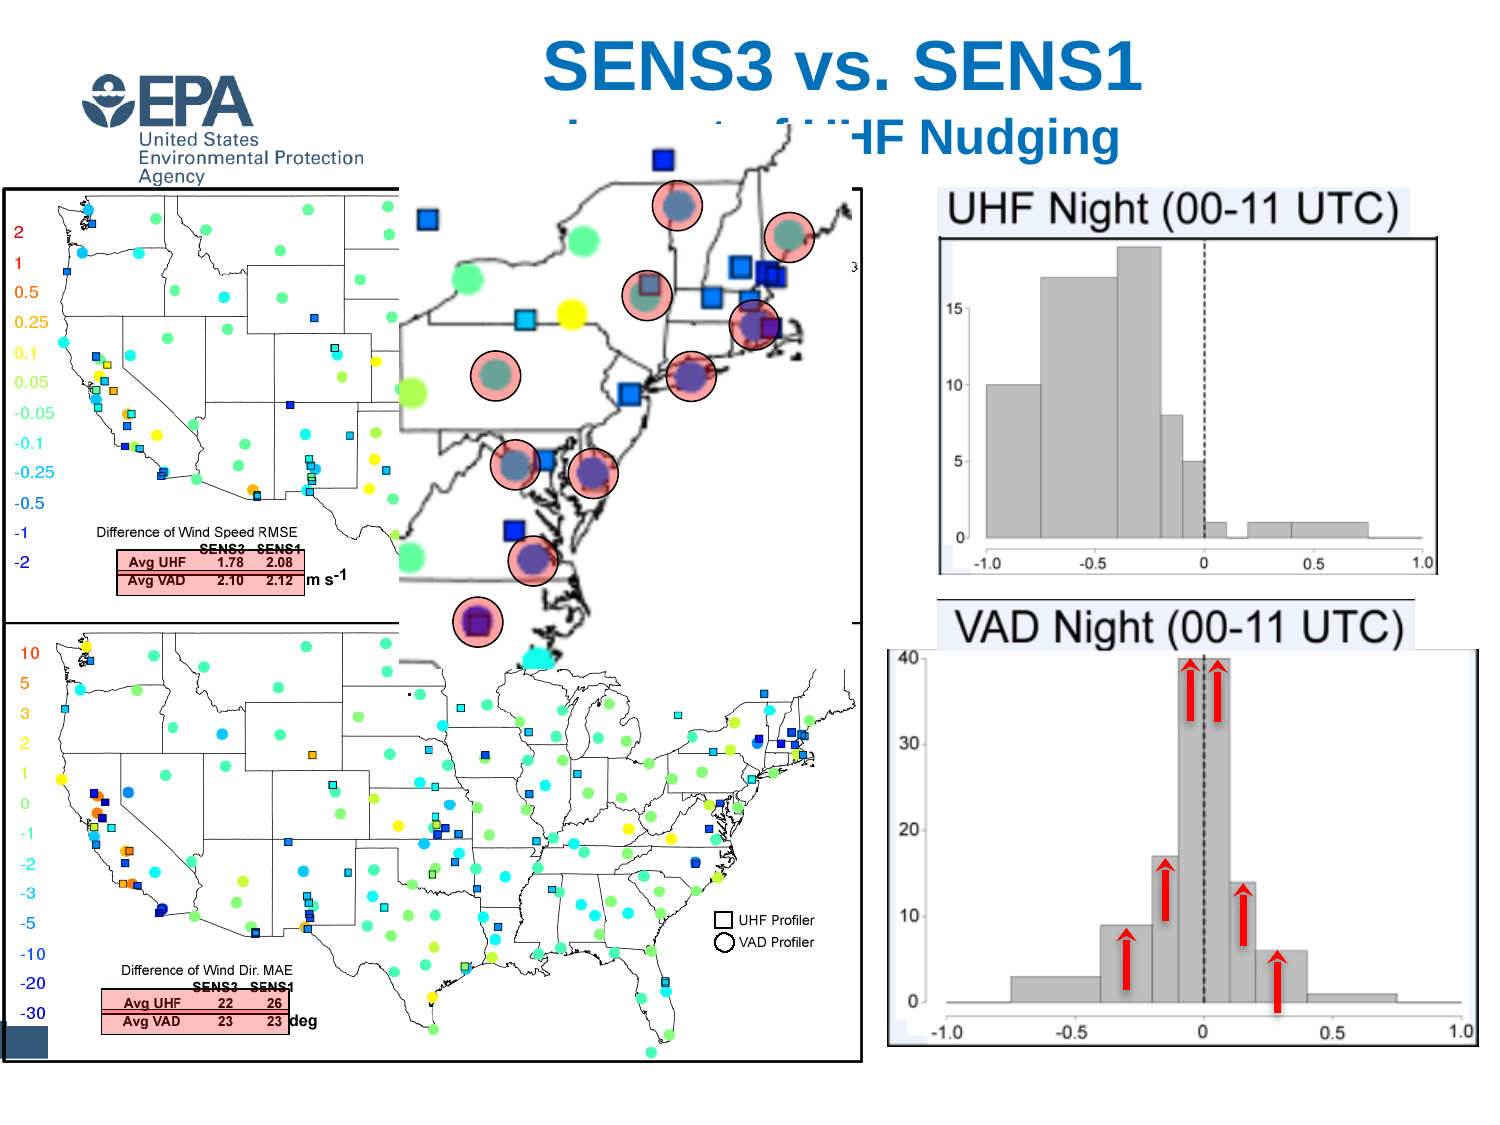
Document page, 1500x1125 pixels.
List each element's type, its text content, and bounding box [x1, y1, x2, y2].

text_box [452, 180, 815, 648]
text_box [1126, 927, 1278, 1013]
picture [1, 124, 863, 1063]
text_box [101, 549, 305, 570]
title SENS3 vs. SENS1 Impact of UHF Nudging [337, 12, 1350, 200]
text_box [101, 570, 305, 1035]
picture [82, 74, 337, 186]
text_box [1165, 857, 1244, 926]
picture [937, 187, 1438, 576]
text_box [1190, 657, 1218, 723]
picture [887, 599, 1479, 1048]
